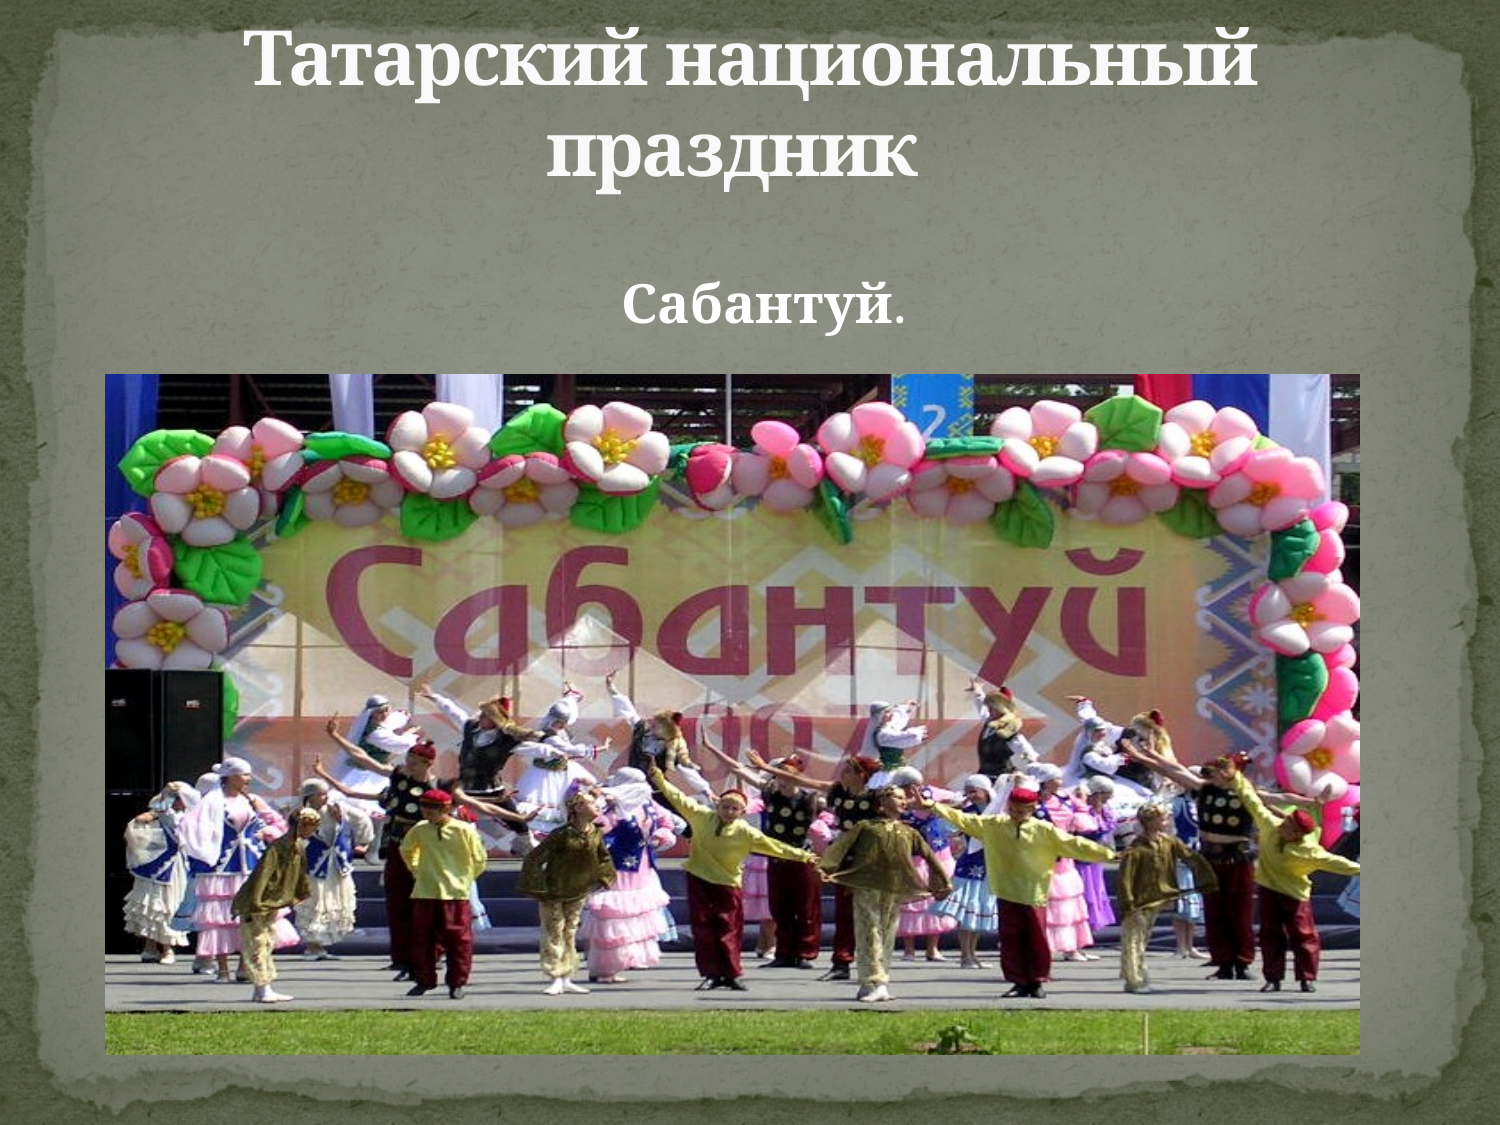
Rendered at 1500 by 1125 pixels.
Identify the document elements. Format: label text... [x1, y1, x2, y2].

list Сабантуй. [75, 262, 1430, 1005]
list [107, 376, 1358, 1054]
title Татарский национальный праздник [74, 0, 1425, 200]
